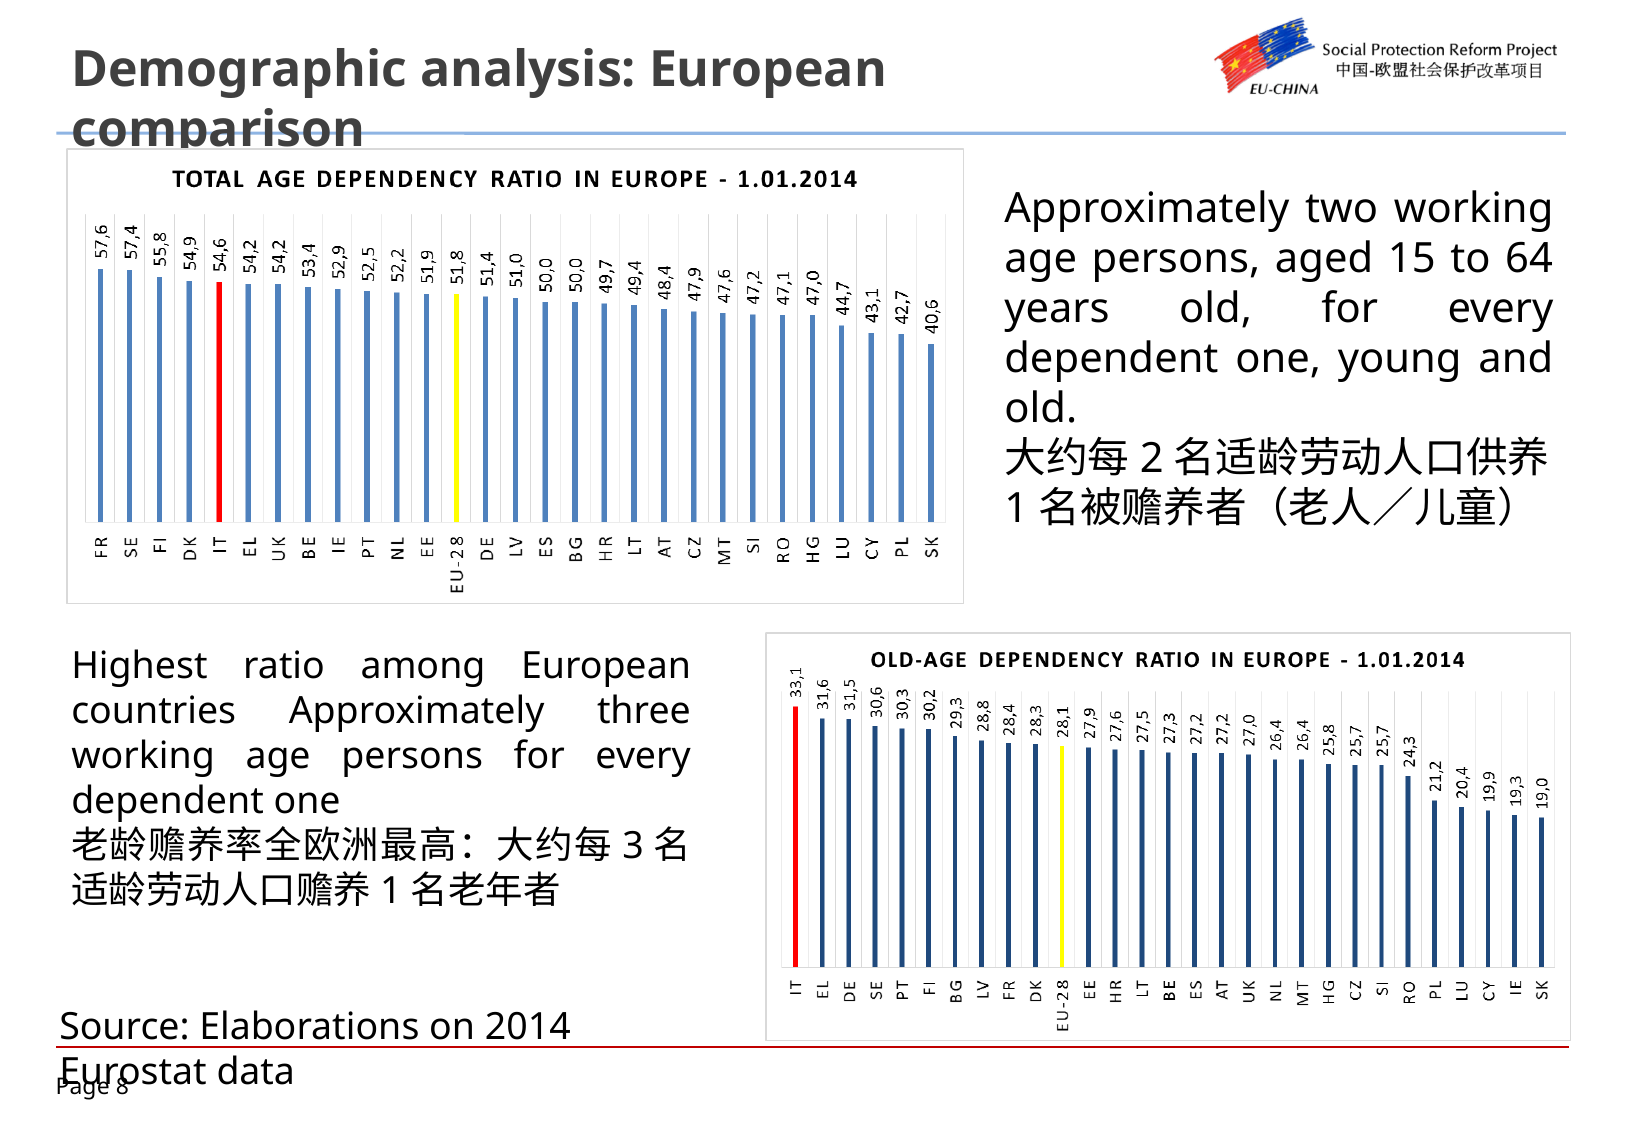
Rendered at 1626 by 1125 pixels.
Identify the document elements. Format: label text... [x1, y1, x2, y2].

picture [65, 148, 964, 604]
picture [1206, 10, 1567, 99]
text_box Highest ratio among European countries Approximately three working age persons for every dependent one 老龄赡养率全欧洲最高：大约每3名适龄劳动人口赡养1名老年者 [56, 633, 707, 919]
text_box Approximately two working age persons, aged 15 to 64 years old, for every dependent one, young and old. 大约每2名适龄劳动人口供养1名被赡养者（老人／儿童） [989, 173, 1569, 539]
text_box Demographic analysis: European comparison 欧洲横向比较 [56, 28, 1191, 136]
text_box Source: Elaborations on 2014 Eurostat data [44, 994, 589, 1100]
picture [764, 632, 1571, 1042]
